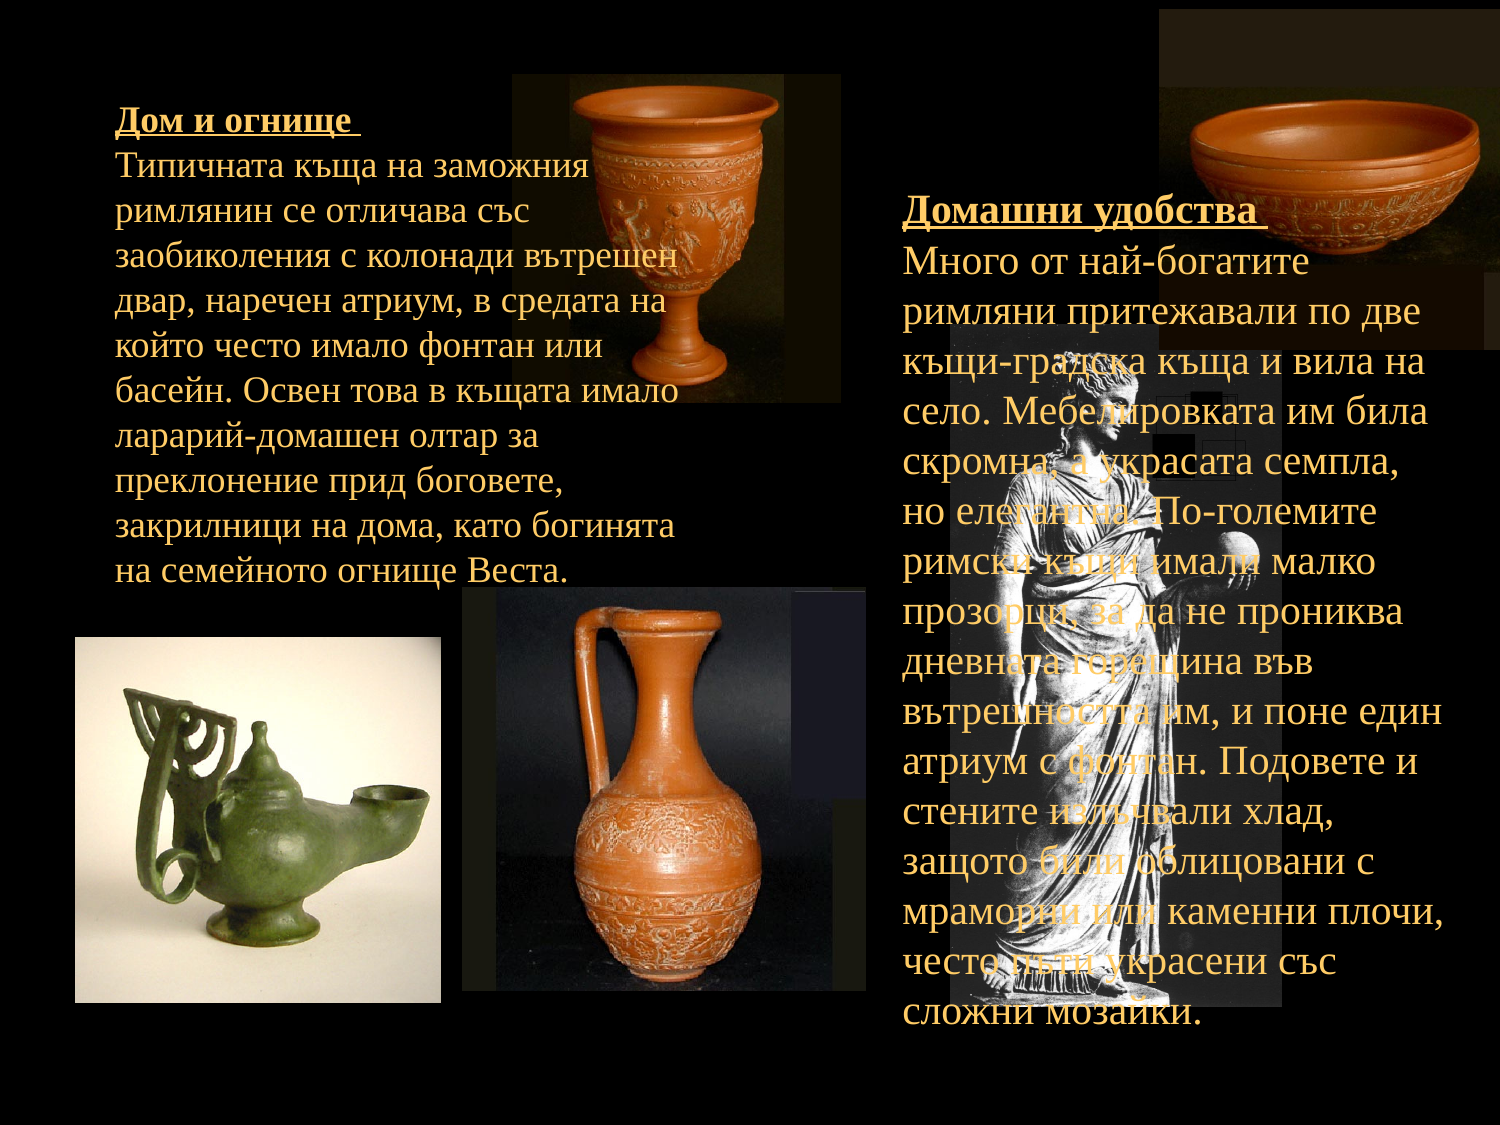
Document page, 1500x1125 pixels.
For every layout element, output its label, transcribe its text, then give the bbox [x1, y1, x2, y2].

picture [512, 74, 841, 404]
text_box Домашни удобства Много от най-богатите римляни притежавали по две къщи-градска къща и вила на село. Мебелировката им била скромна, а украсата семпла, но елегантна. По-големите римски къщи имали малко прозорци, за да не прониква дневната горещина във вътрешността им, и поне един атриум с фонтан. Подовете и стените излъчвали хлад, защото били облицовани с мраморни или каменни плочи, често пъти украсени със сложни мозайки. [887, 174, 1463, 1111]
picture [74, 637, 441, 1004]
picture [949, 9, 1500, 1007]
text_box Дом и огнище Типичната къща на заможния римлянин се отличава със заобиколения с колонади вътрешен двар, наречен атриум, в средата на който често имало фонтан или басейн. Освен това в къщата имало ларарий-домашен олтар за преклонение прид боговете, закрилници на дома, като богинята на семейното огнище Веста. [99, 87, 725, 661]
picture [462, 587, 866, 991]
